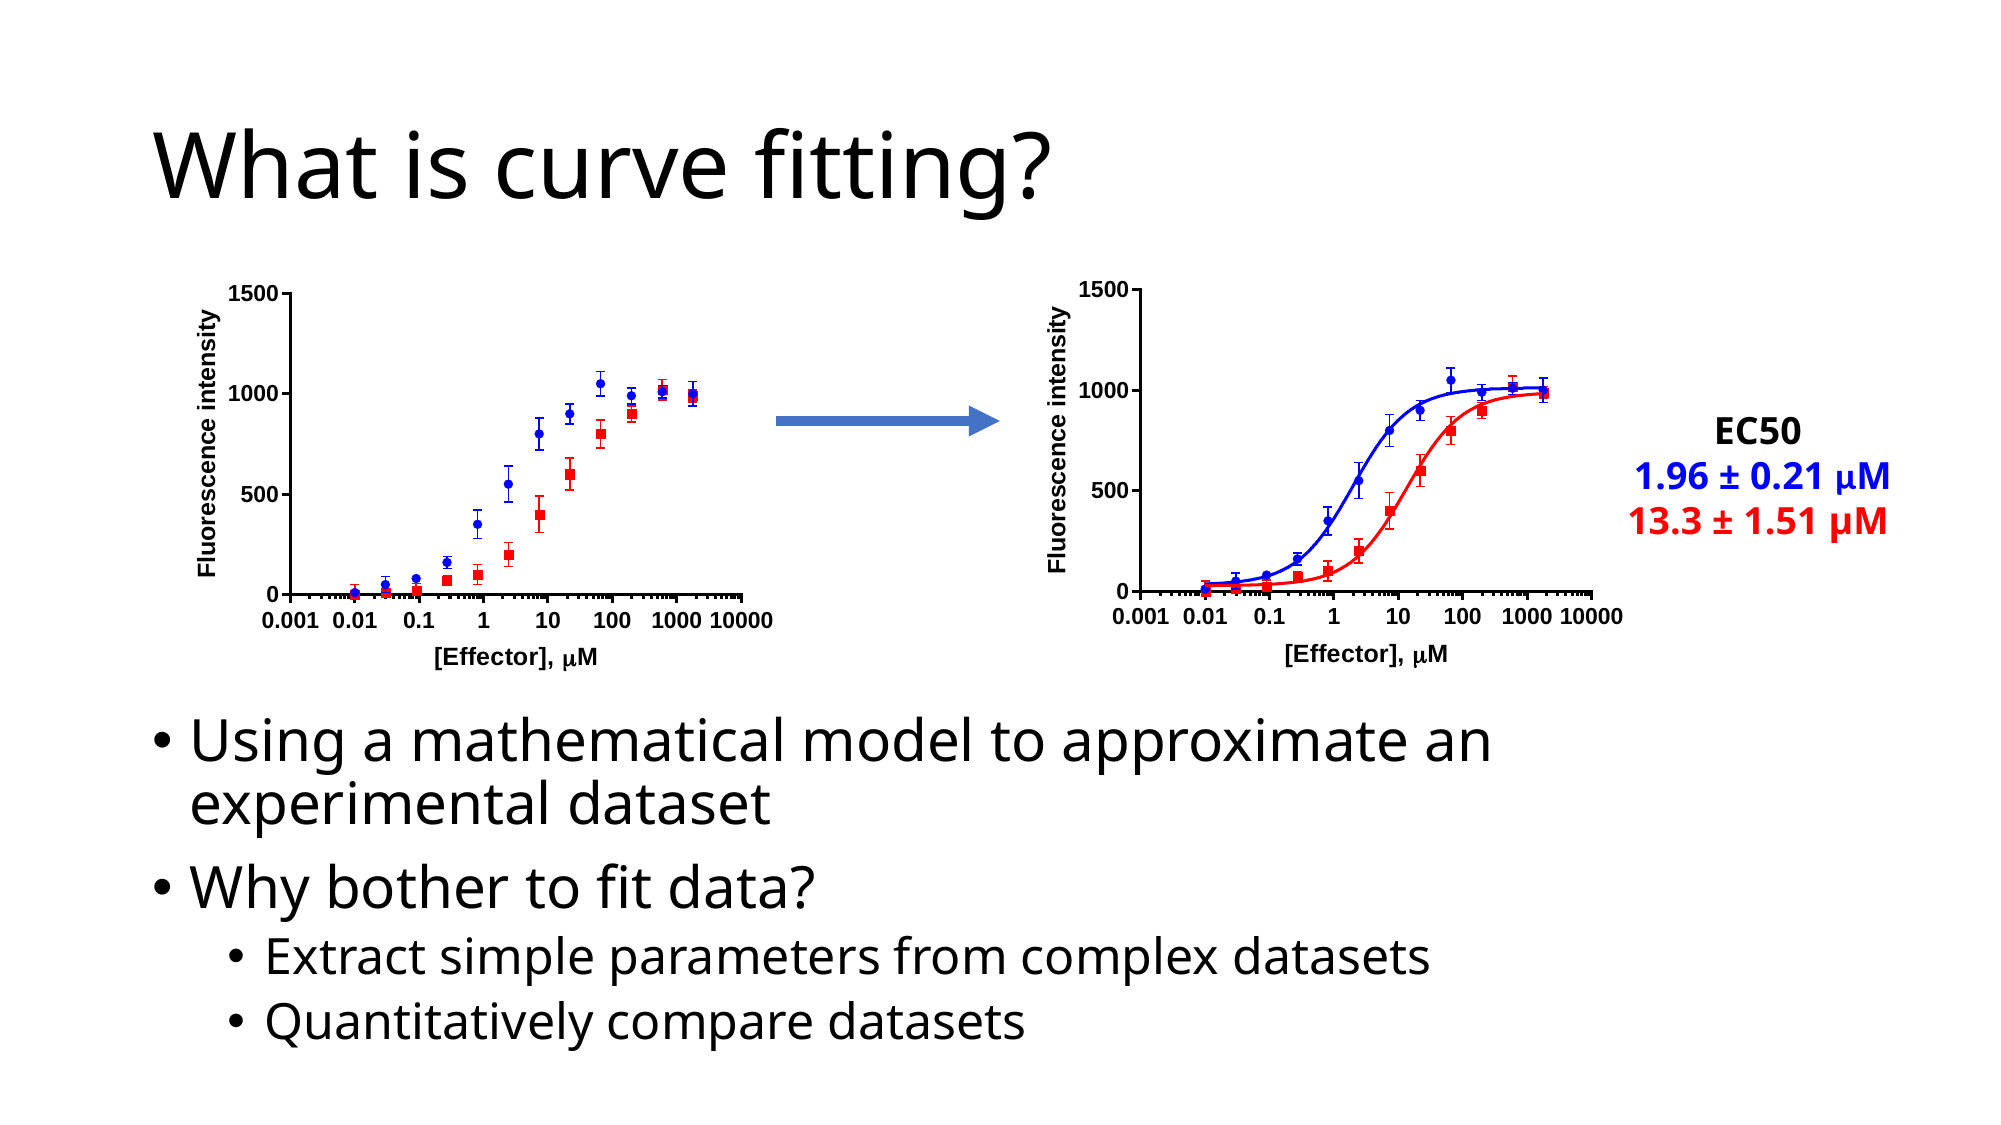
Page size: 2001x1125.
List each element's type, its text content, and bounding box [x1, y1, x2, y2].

text_box EC50 1.96 ± 0.21 μM 13.3 ± 1.51 μM [1664, 400, 1914, 595]
title What is curve fitting? [137, 59, 1863, 278]
list Using a mathematical model to approximate an experimental dataset Why bother to fit data? Extract simple parameters from complex datasets Quantitatively compare datasets [137, 703, 1863, 1066]
picture [170, 251, 813, 694]
picture [1020, 248, 1664, 690]
